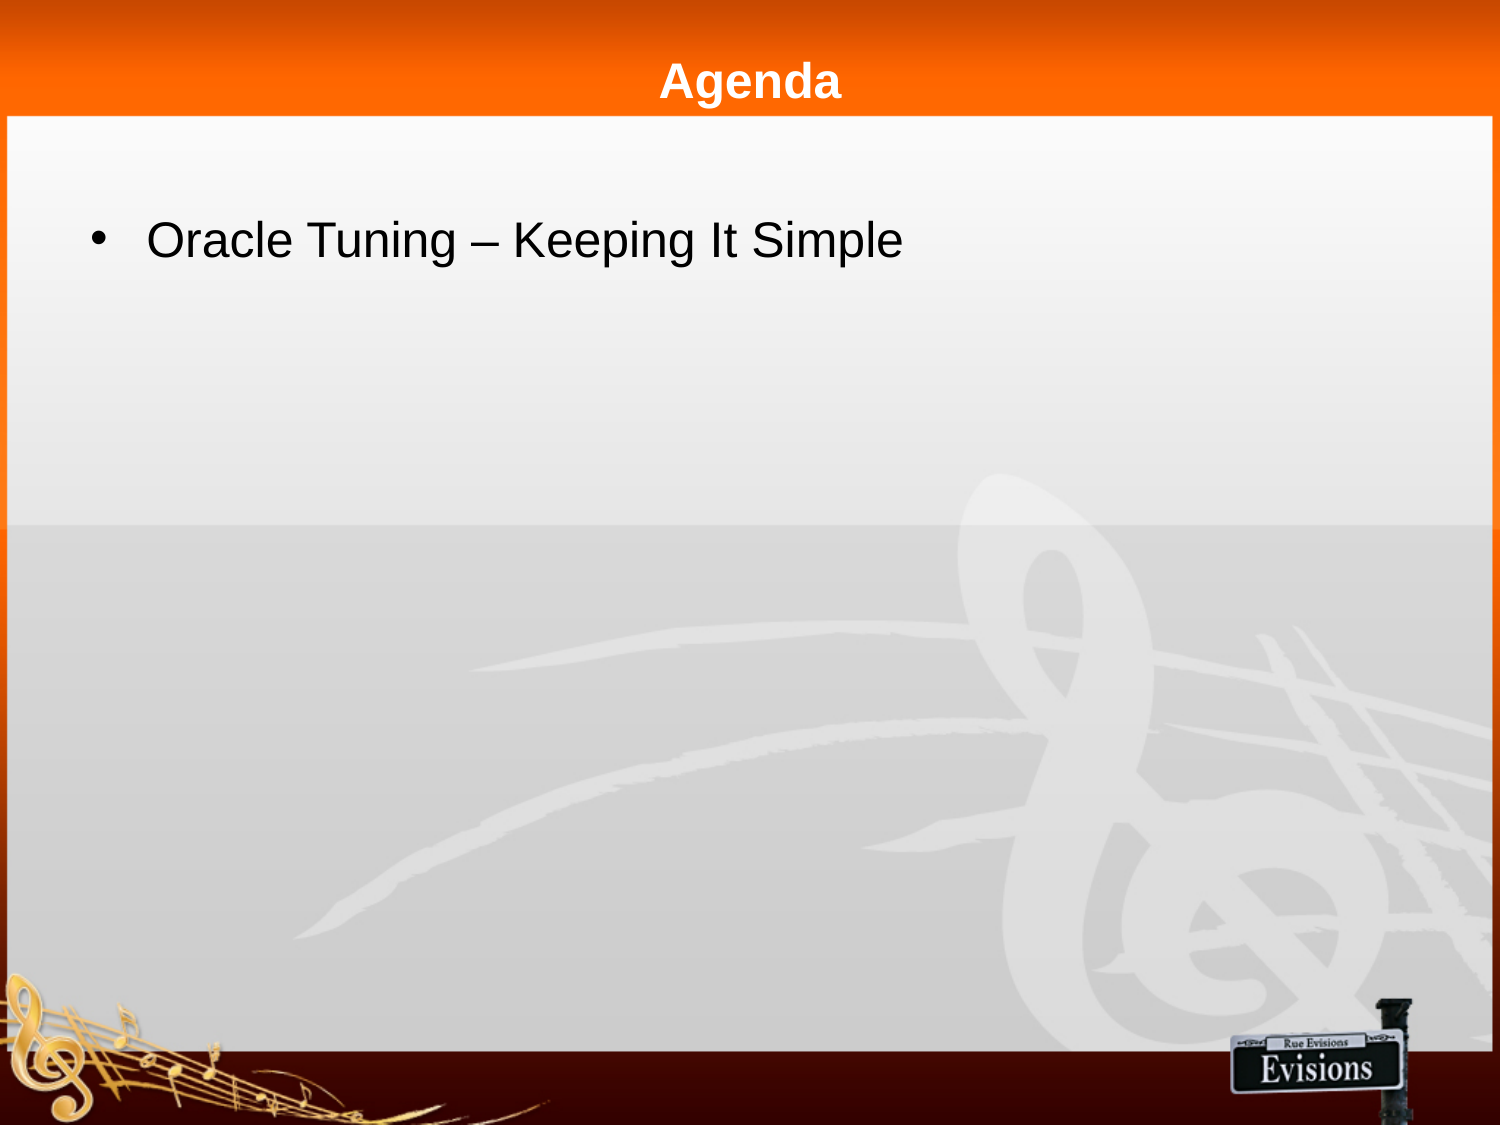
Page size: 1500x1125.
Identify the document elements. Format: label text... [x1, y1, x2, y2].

list Oracle Tuning – Keeping It Simple [75, 200, 1425, 1005]
picture [0, 0, 1500, 1125]
title Agenda [75, 45, 1425, 113]
